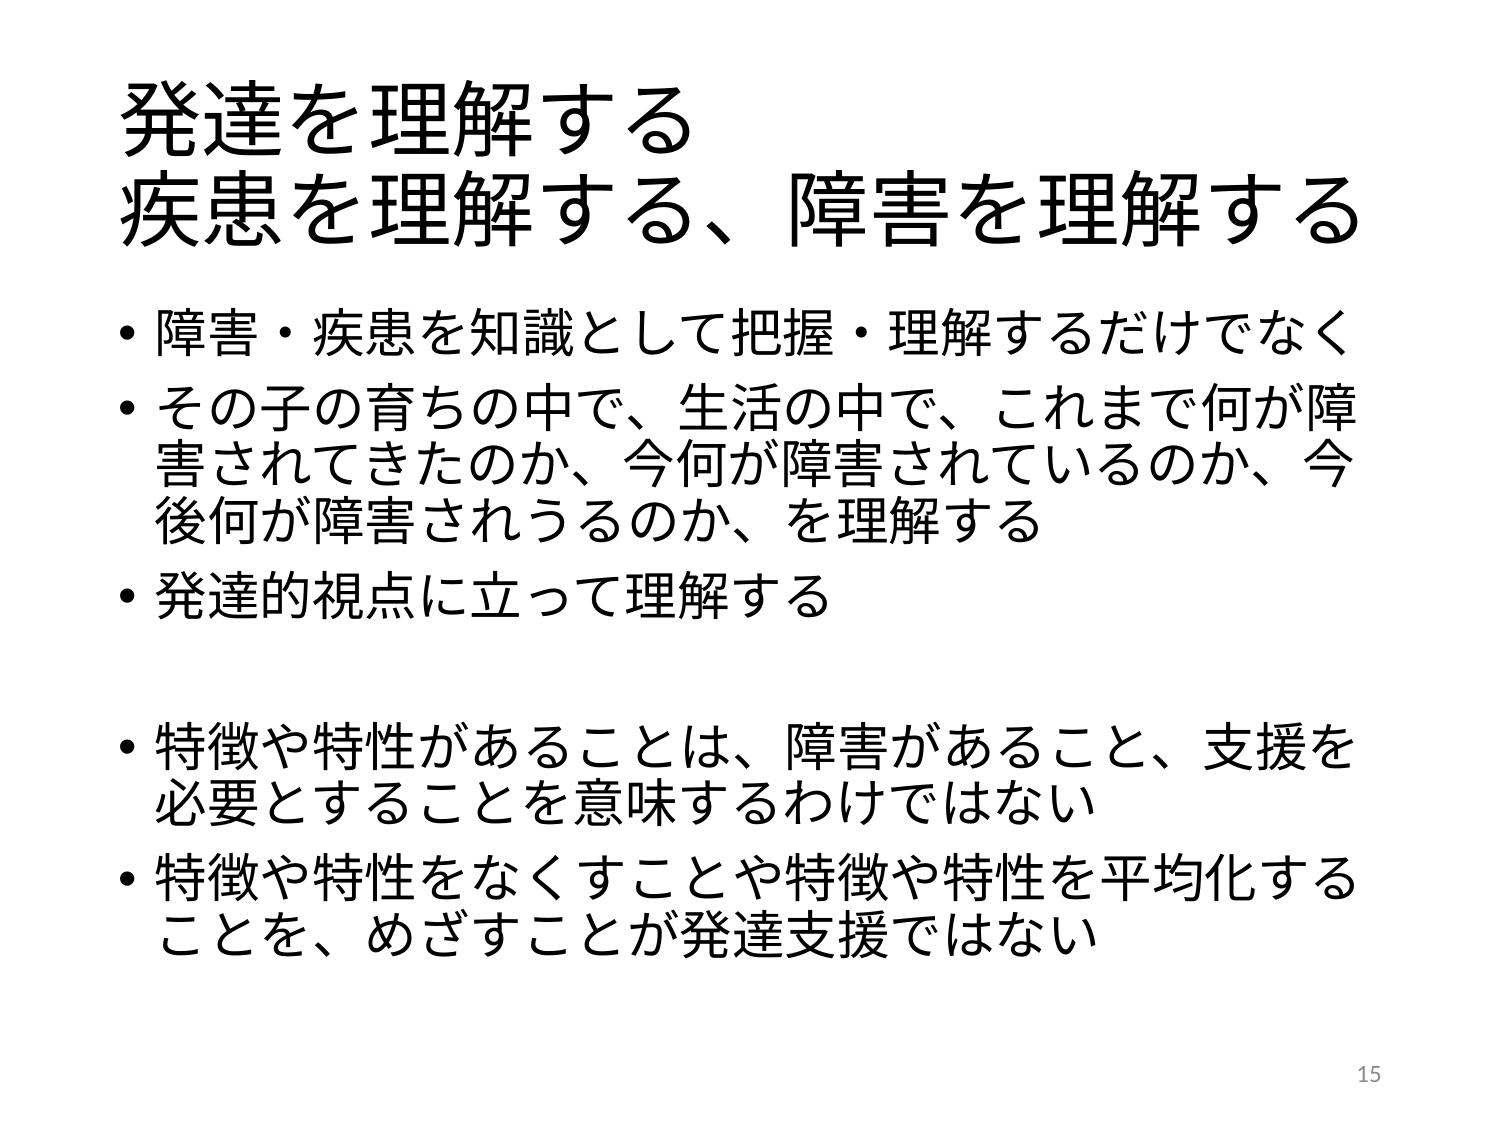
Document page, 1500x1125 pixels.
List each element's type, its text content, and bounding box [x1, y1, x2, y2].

title 発達を理解する 疾患を理解する、障害を理解する [103, 59, 1397, 278]
list 障害・疾患を知識として把握・理解するだけでなく その子の育ちの中で、生活の中で、これまで何が障害されてきたのか、今何が障害されているのか、今後何が障害されうるのか、を理解する 発達的視点に立って理解する 特徴や特性があることは、障害があること、支援を必要とすることを意味するわけではない 特徴や特性をなくすことや特徴や特性を平均化することを、めざすことが発達支援ではない [103, 299, 1397, 1014]
slide_number 15 [1059, 1042, 1397, 1103]
